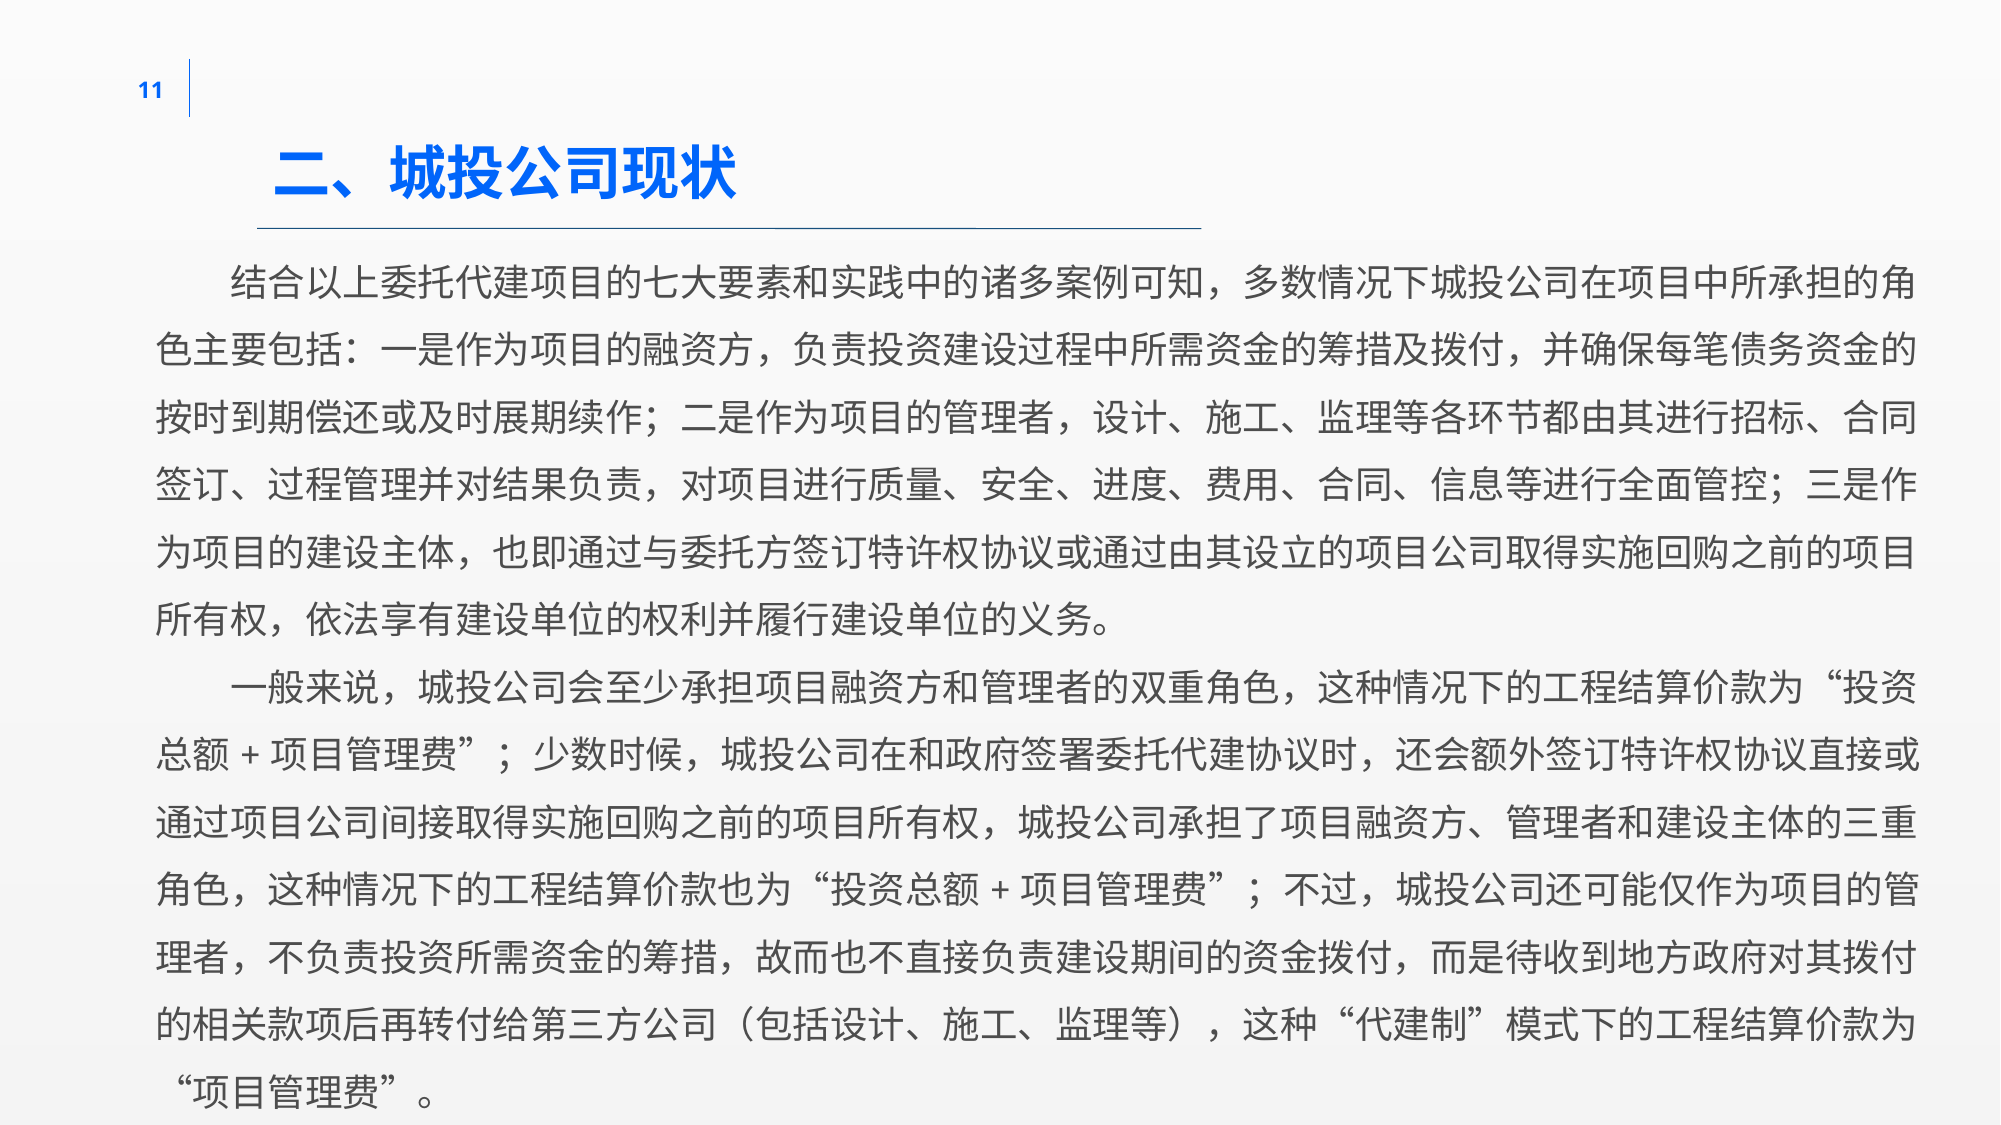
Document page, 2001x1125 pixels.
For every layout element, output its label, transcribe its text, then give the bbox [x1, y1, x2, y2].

text_box 二、城投公司现状 [257, 128, 1264, 214]
text_box 结合以上委托代建项目的七大要素和实践中的诸多案例可知，多数情况下城投公司在项目中所承担的角色主要包括：一是作为项目的融资方，负责投资建设过程中所需资金的筹措及拨付，并确保每笔债务资金的按时到期偿还或及时展期续作；二是作为项目的管理者，设计、施工、监理等各环节都由其进行招标、合同签订、过程管理并对结果负责，对项目进行质量、安全、进度、费用、合同、信息等进行全面管控；三是作为项目的建设主体，也即通过与委托方签订特许权协议或通过由其设立的项目公司取得实施回购之前的项目所有权，依法享有建设单位的权利并履行建设单位的义务。 一般来说，城投公司会至少承担项目融资方和管理者的双重角色，这种情况下的工程结算价款为“投资总额+项目管理费”；少数时候，城投公司在和政府签署委托代建协议时，还会额外签订特许权协议直接或通过项目公司间接取得实施回购之前的项目所有权，城投公司承担了项目融资方、管理者和建设主体的三重角色，这种情况下的工程结算价款也为“投资总额+项目管理费”；不过，城投公司还可能仅作为项目的管理者，不负责投资所需资金的筹措，故而也不直接负责建设期间的资金拨付，而是待收到地方政府对其拨付的相关款项后再转付给第三方公司（包括设计、施工、监理等），这种“代建制”模式下的工程结算价款为“项目管理费”。 [140, 228, 1956, 1121]
